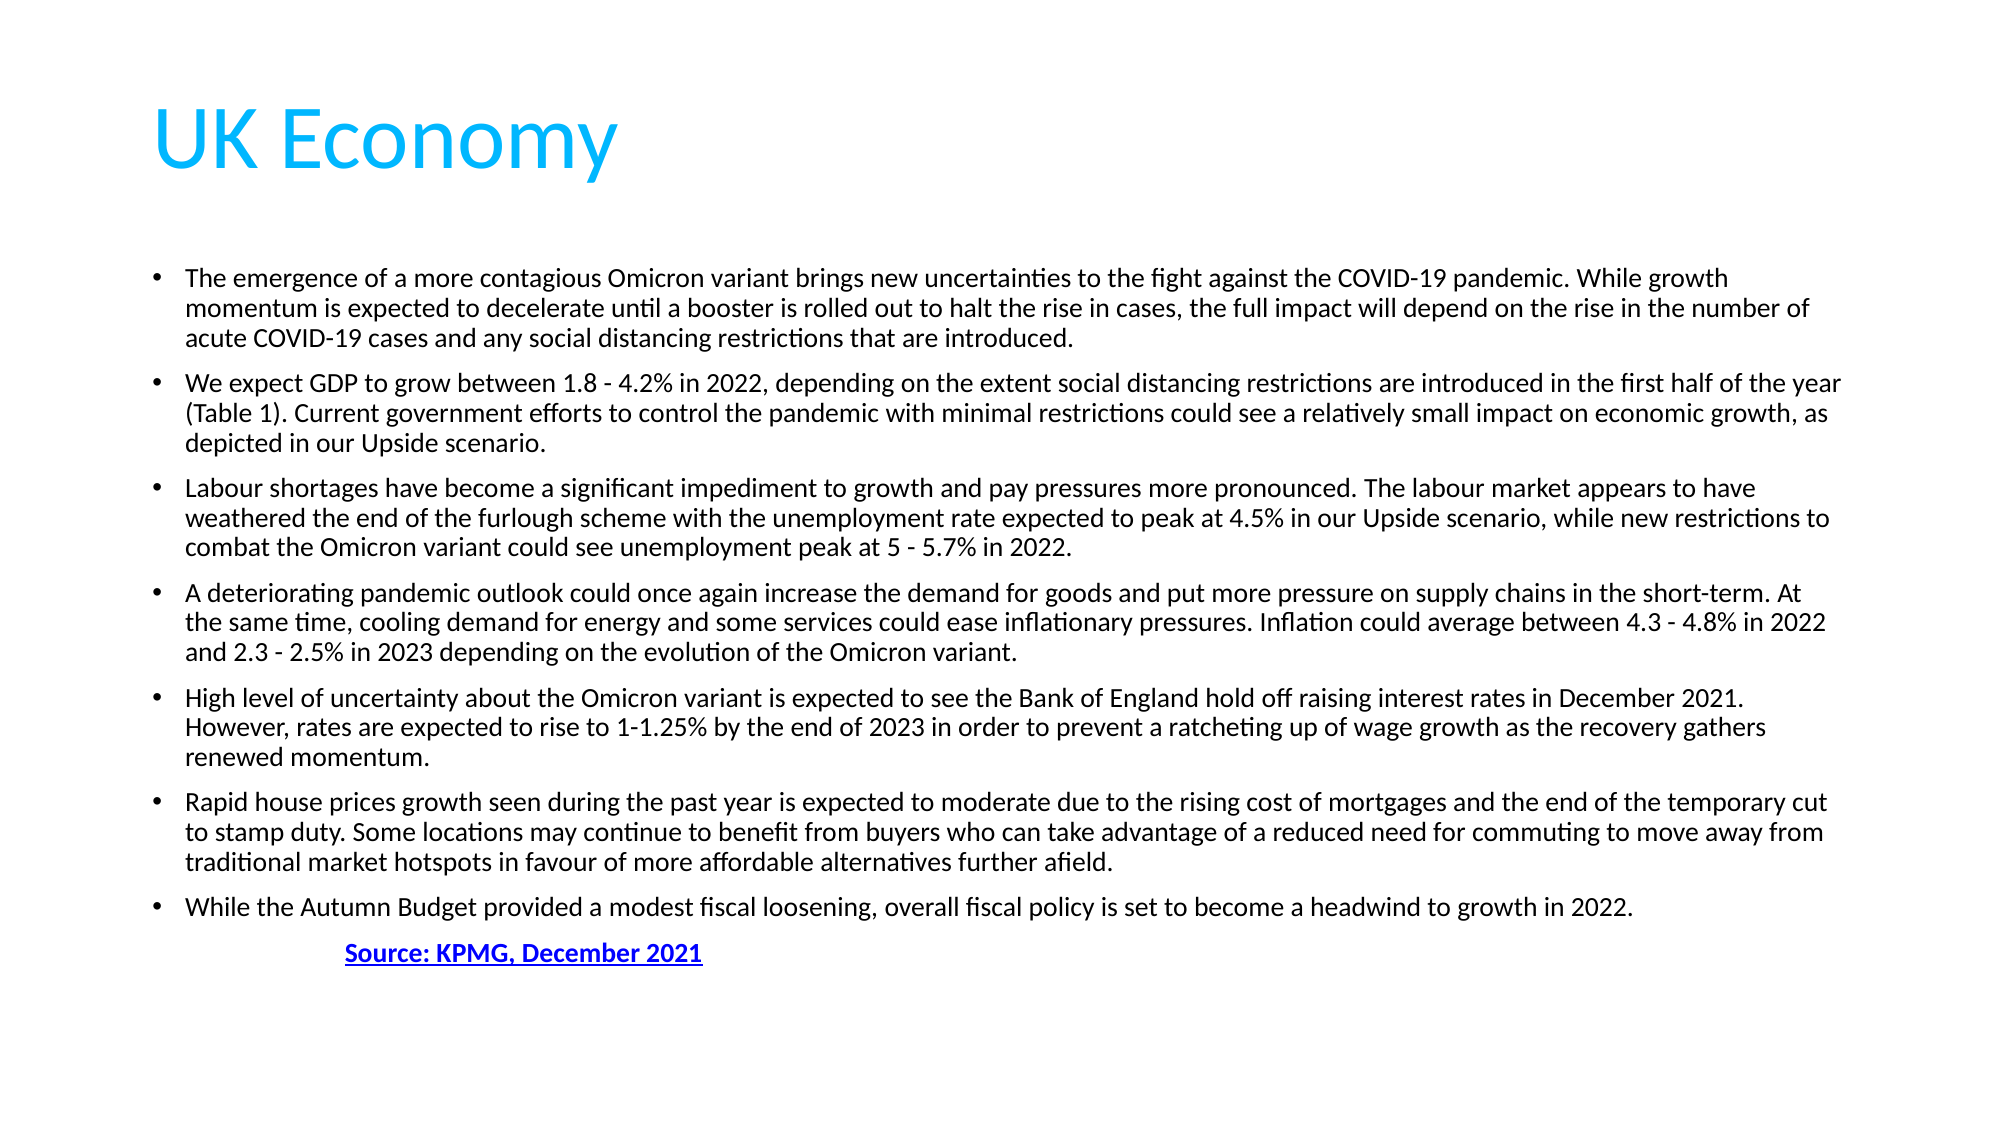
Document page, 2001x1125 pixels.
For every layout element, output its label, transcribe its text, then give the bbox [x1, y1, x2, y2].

list The emergence of a more contagious Omicron variant brings new uncertainties to the fight against the COVID-19 pandemic. While growth momentum is expected to decelerate until a booster is rolled out to halt the rise in cases, the full impact will depend on the rise in the number of acute COVID-19 cases and any social distancing restrictions that are introduced. We expect GDP to grow between 1.8 - 4.2% in 2022, depending on the extent social distancing restrictions are introduced in the first half of the year (Table 1). Current government efforts to control the pandemic with minimal restrictions could see a relatively small impact on economic growth, as depicted in our Upside scenario. Labour shortages have become a significant impediment to growth and pay pressures more pronounced. The labour market appears to have weathered the end of the furlough scheme with the unemployment rate expected to peak at 4.5% in our Upside scenario, while new restrictions to combat the Omicron variant could see unemployment peak at 5 - 5.7% in 2022. A deteriorating pandemic outlook could once again increase the demand for goods and put more pressure on supply chains in the short-term. At the same time, cooling demand for energy and some services could ease inflationary pressures. Inflation could average between 4.3 - 4.8% in 2022 and 2.3 - 2.5% in 2023 depending on the evolution of the Omicron variant. High level of uncertainty about the Omicron variant is expected to see the Bank of England hold off raising interest rates in December 2021. However, rates are expected to rise to 1-1.25% by the end of 2023 in order to prevent a ratcheting up of wage growth as the recovery gathers renewed momentum. Rapid house prices growth seen during the past year is expected to moderate due to the rising cost of mortgages and the end of the temporary cut to stamp duty. Some locations may continue to benefit from buyers who can take advantage of a reduced need for commuting to move away from traditional market hotspots in favour of more affordable alternatives further afield. While the Autumn Budget provided a modest fiscal loosening, overall fiscal policy is set to become a headwind to growth in 2022. Source: KPMG, December 2021 [137, 256, 1863, 1014]
title UK Economy [137, 59, 1863, 218]
